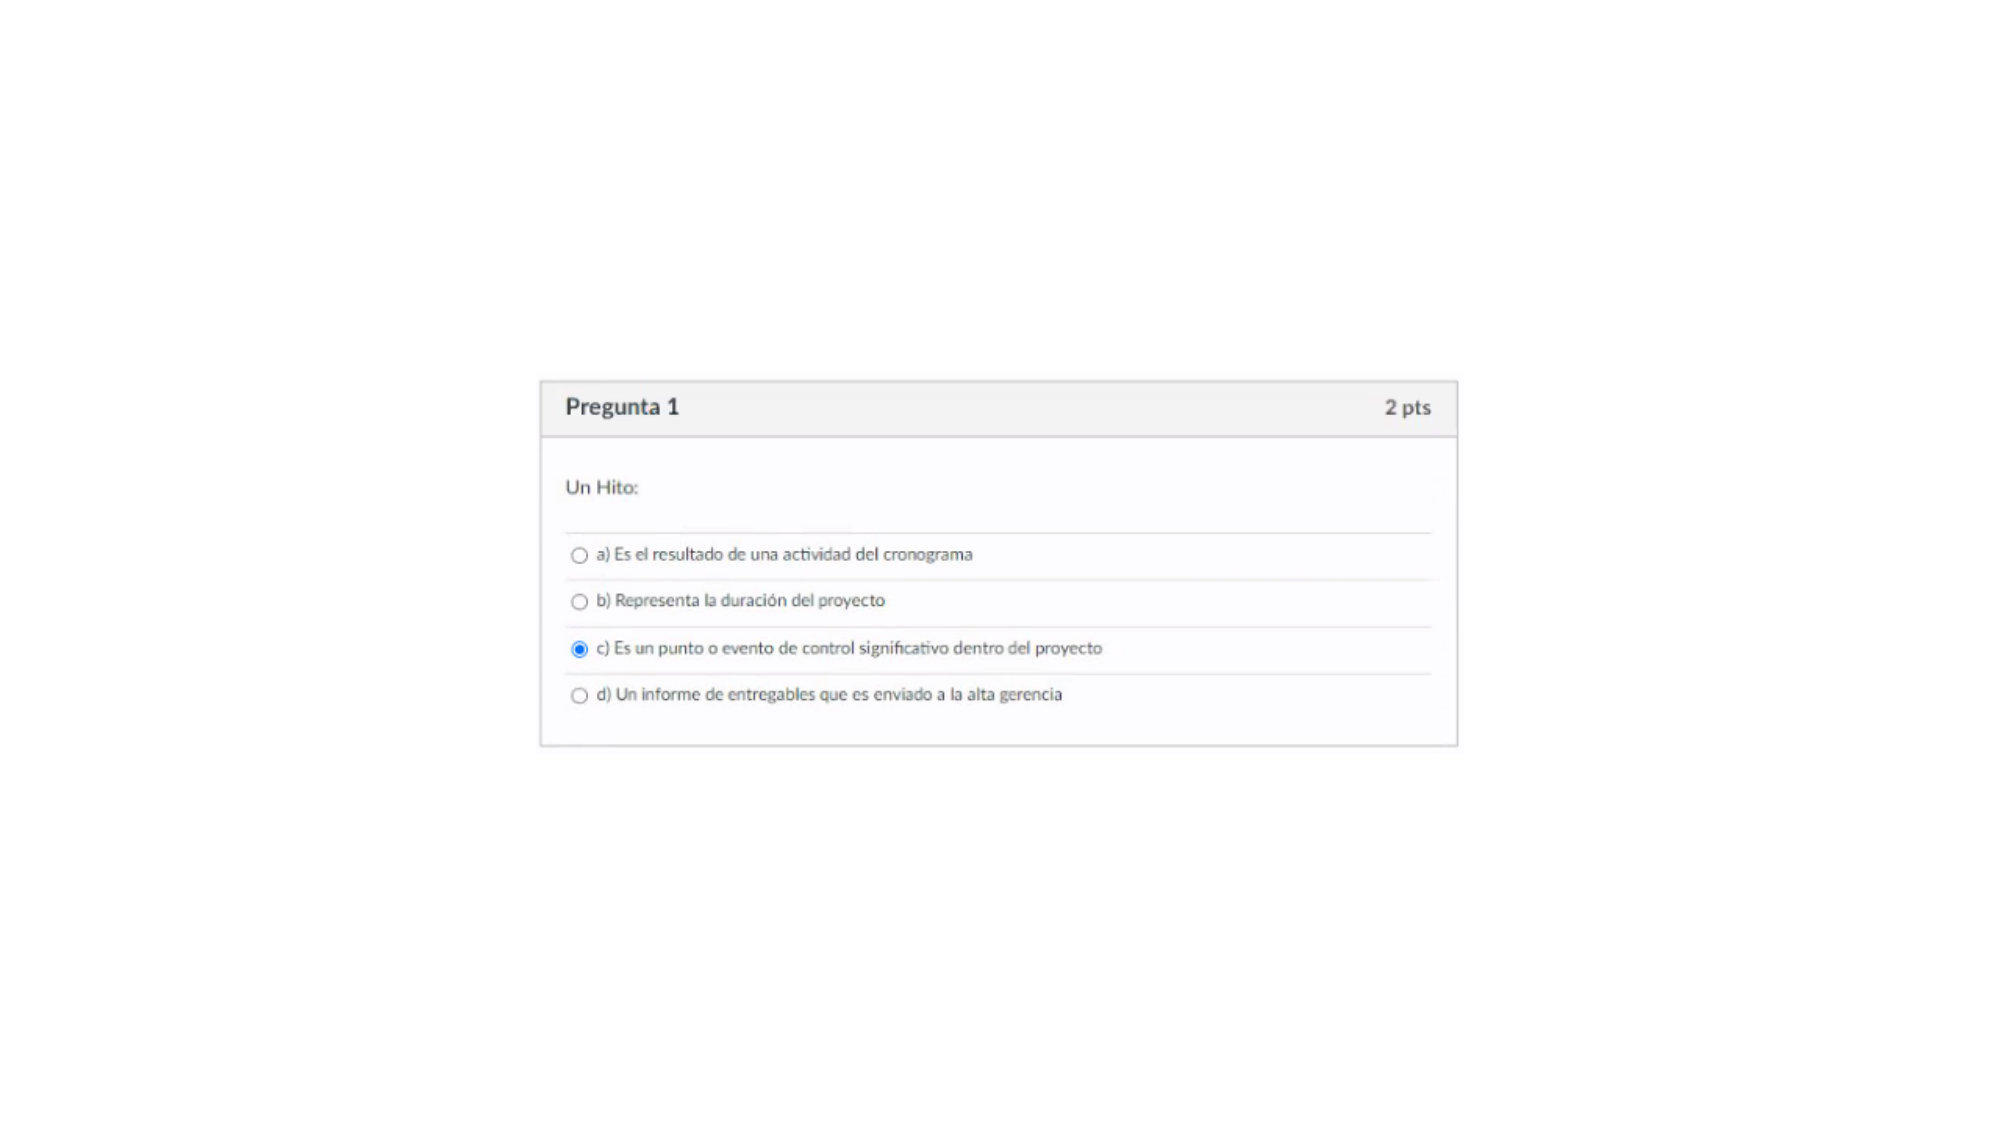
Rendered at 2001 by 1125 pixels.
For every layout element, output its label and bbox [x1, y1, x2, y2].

picture [535, 371, 1465, 754]
